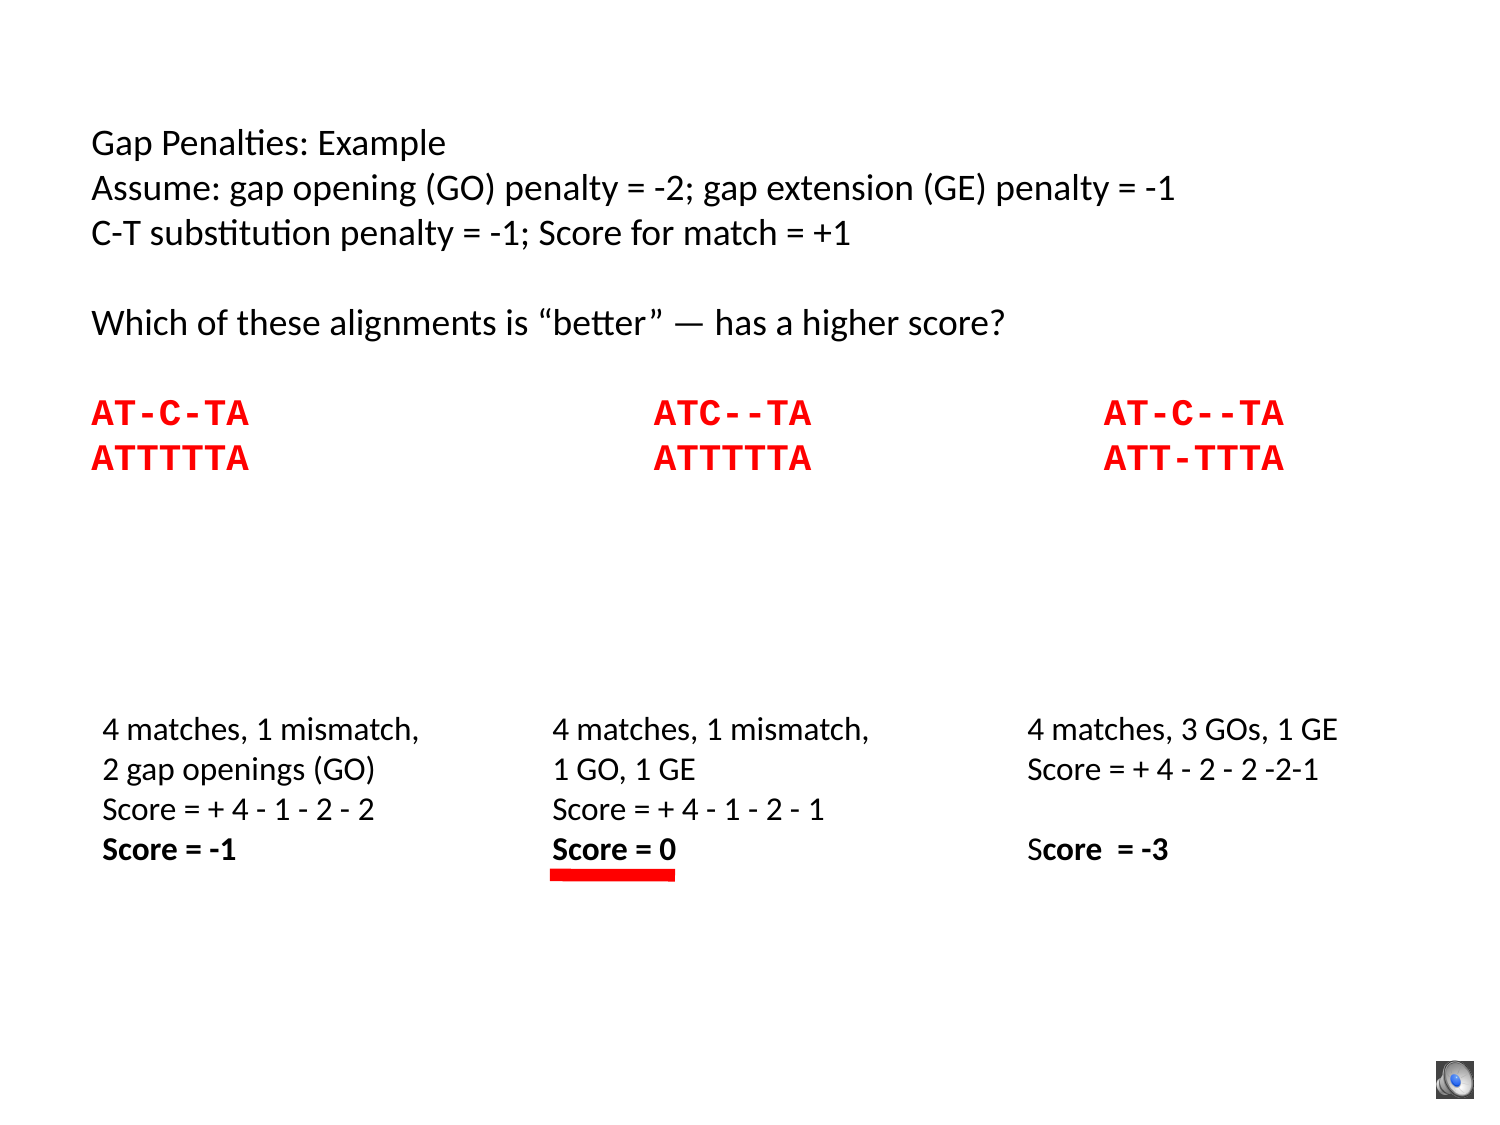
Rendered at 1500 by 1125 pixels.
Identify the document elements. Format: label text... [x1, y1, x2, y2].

text_box 4 matches, 1 mismatch, 1 GO, 1 GE Score = + 4 - 1 - 2 - 1 Score = 0 [537, 699, 885, 875]
text_box 4 matches, 3 GOs, 1 GE Score = + 4 - 2 - 2 -2-1 Score = -3 [1012, 699, 1369, 920]
picture [1434, 1059, 1476, 1101]
text_box 4 matches, 1 mismatch, 2 gap openings (GO) Score = + 4 - 1 - 2 - 2 Score = -1 [87, 699, 435, 920]
text_box Gap Penalties: Example Assume: gap opening (GO) penalty = -2; gap extension (GE) penalty = -1 C-T substitution penalty = -1; Score for match = +1 Which of these alignments is “better” — has a higher score? AT-C-TA ATC--TA AT-C--TA ATTTTTA ATTTTTA ATT-TTTA [76, 110, 1299, 530]
